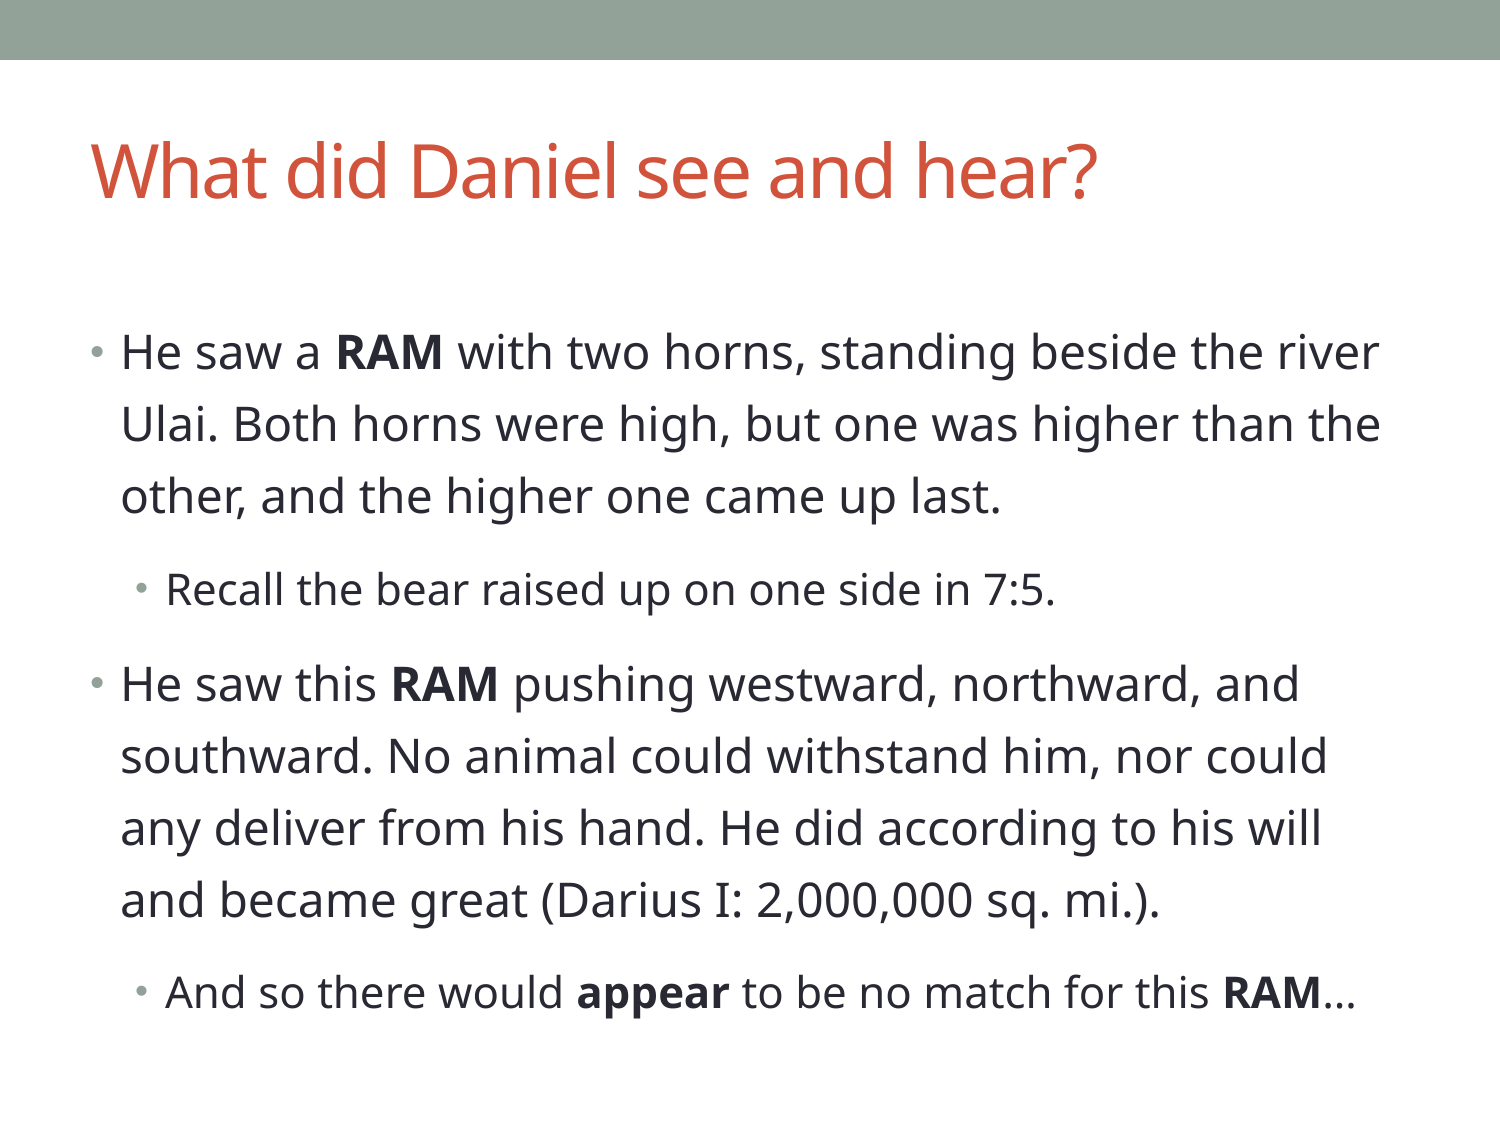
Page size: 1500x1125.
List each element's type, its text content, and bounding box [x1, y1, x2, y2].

title What did Daniel see and hear? [75, 87, 1425, 250]
list He saw a RAM with two horns, standing beside the river Ulai. Both horns were high, but one was higher than the other, and the higher one came up last. Recall the bear raised up on one side in 7:5. He saw this RAM pushing westward, northward, and southward. No animal could withstand him, nor could any deliver from his hand. He did according to his will and became great (Darius I: 2,000,000 sq. mi.). And so there would appear to be no match for this RAM… [75, 262, 1425, 1063]
